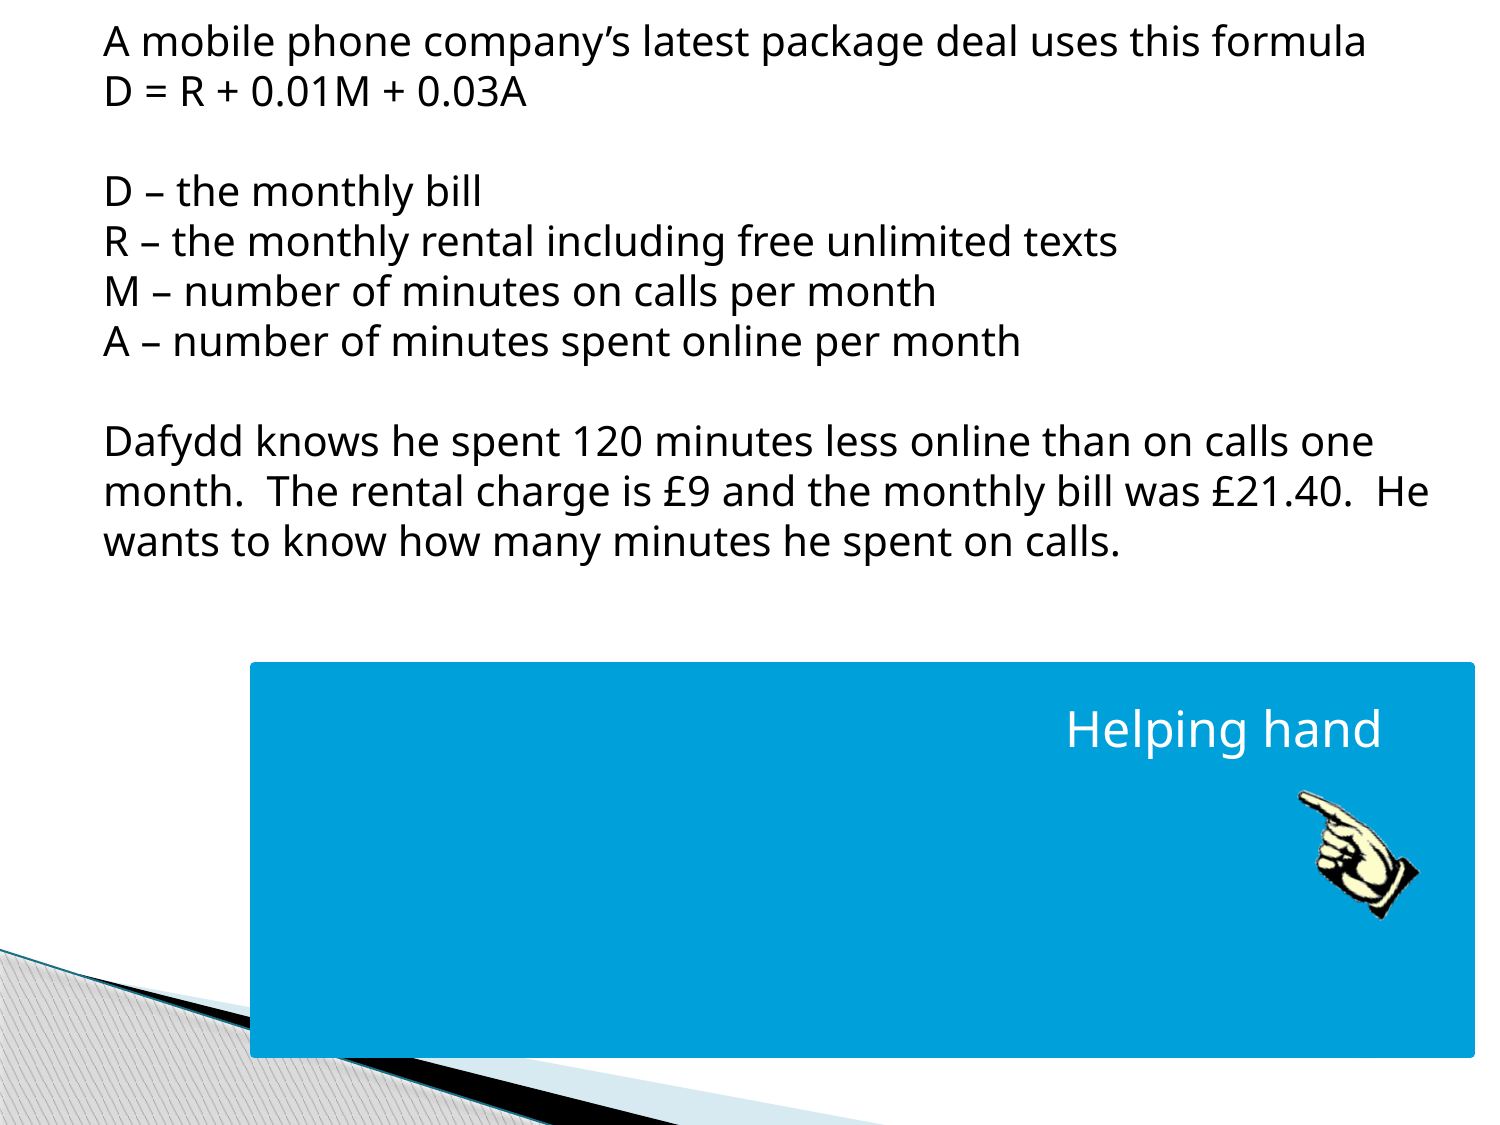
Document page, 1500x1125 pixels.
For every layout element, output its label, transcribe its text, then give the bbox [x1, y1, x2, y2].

text_box A mobile phone company’s latest package deal uses this formula D = R + 0.01M + 0.03A D – the monthly bill R – the monthly rental including free unlimited texts M – number of minutes on calls per month A – number of minutes spent online per month Dafydd knows he spent 120 minutes less online than on calls one month. The rental charge is £9 and the monthly bill was £21.40. He wants to know how many minutes he spent on calls. [88, 7, 1471, 573]
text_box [253, 666, 1471, 1054]
